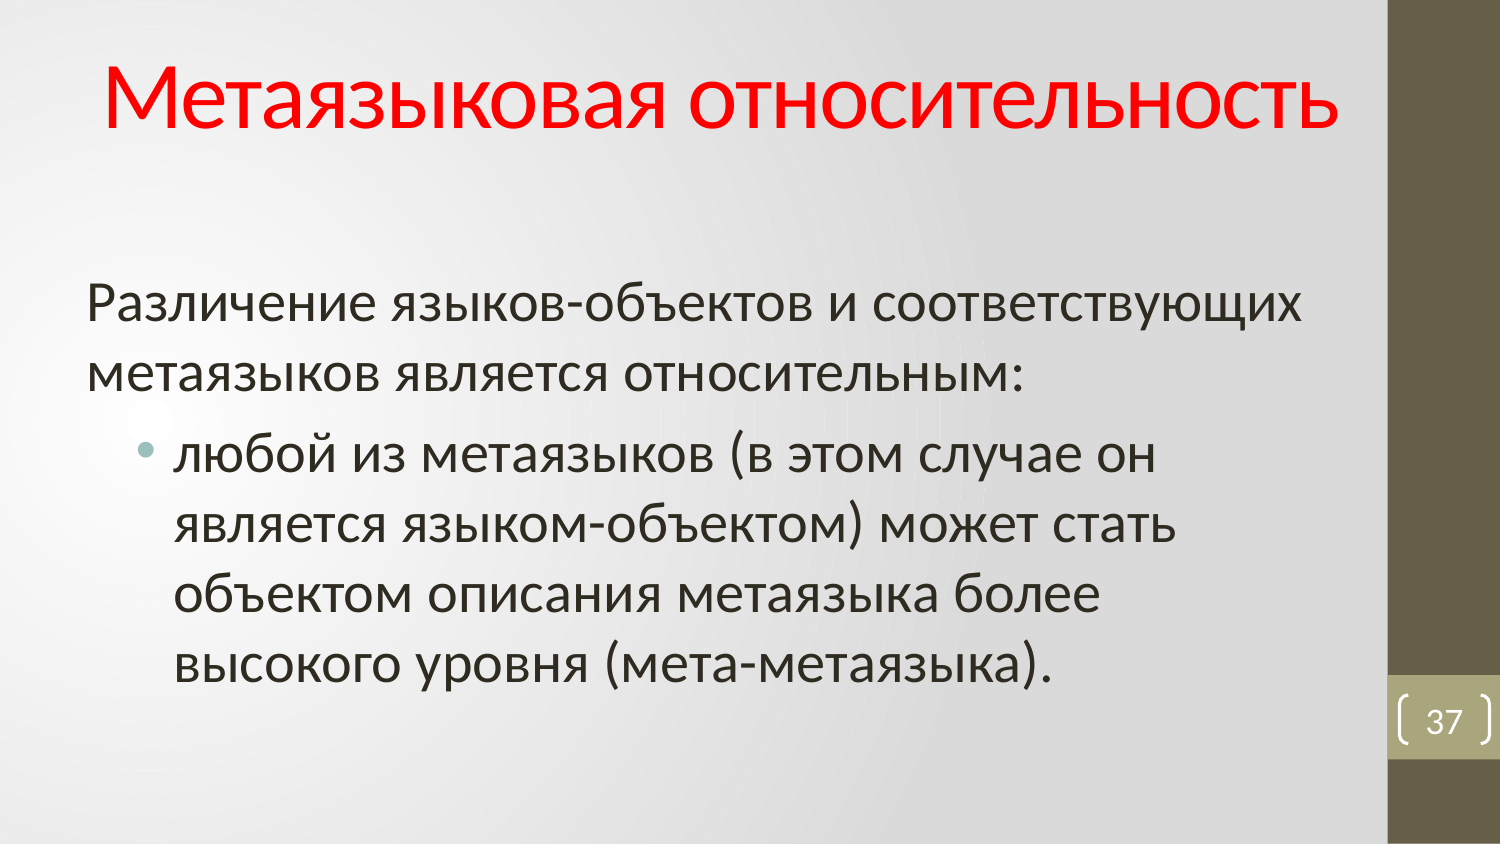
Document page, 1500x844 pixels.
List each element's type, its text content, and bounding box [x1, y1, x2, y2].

slide_number 37 [1397, 693, 1492, 746]
list Различение языков-объектов и соответствующих метаязыков является относительным: любой из метаязыков (в этом случае он является языком-объектом) может стать объектом описания метаязыка более высокого уровня (мета-метаязыка). [53, 173, 1353, 812]
title Метаязыковая относительность [76, 20, 1365, 161]
